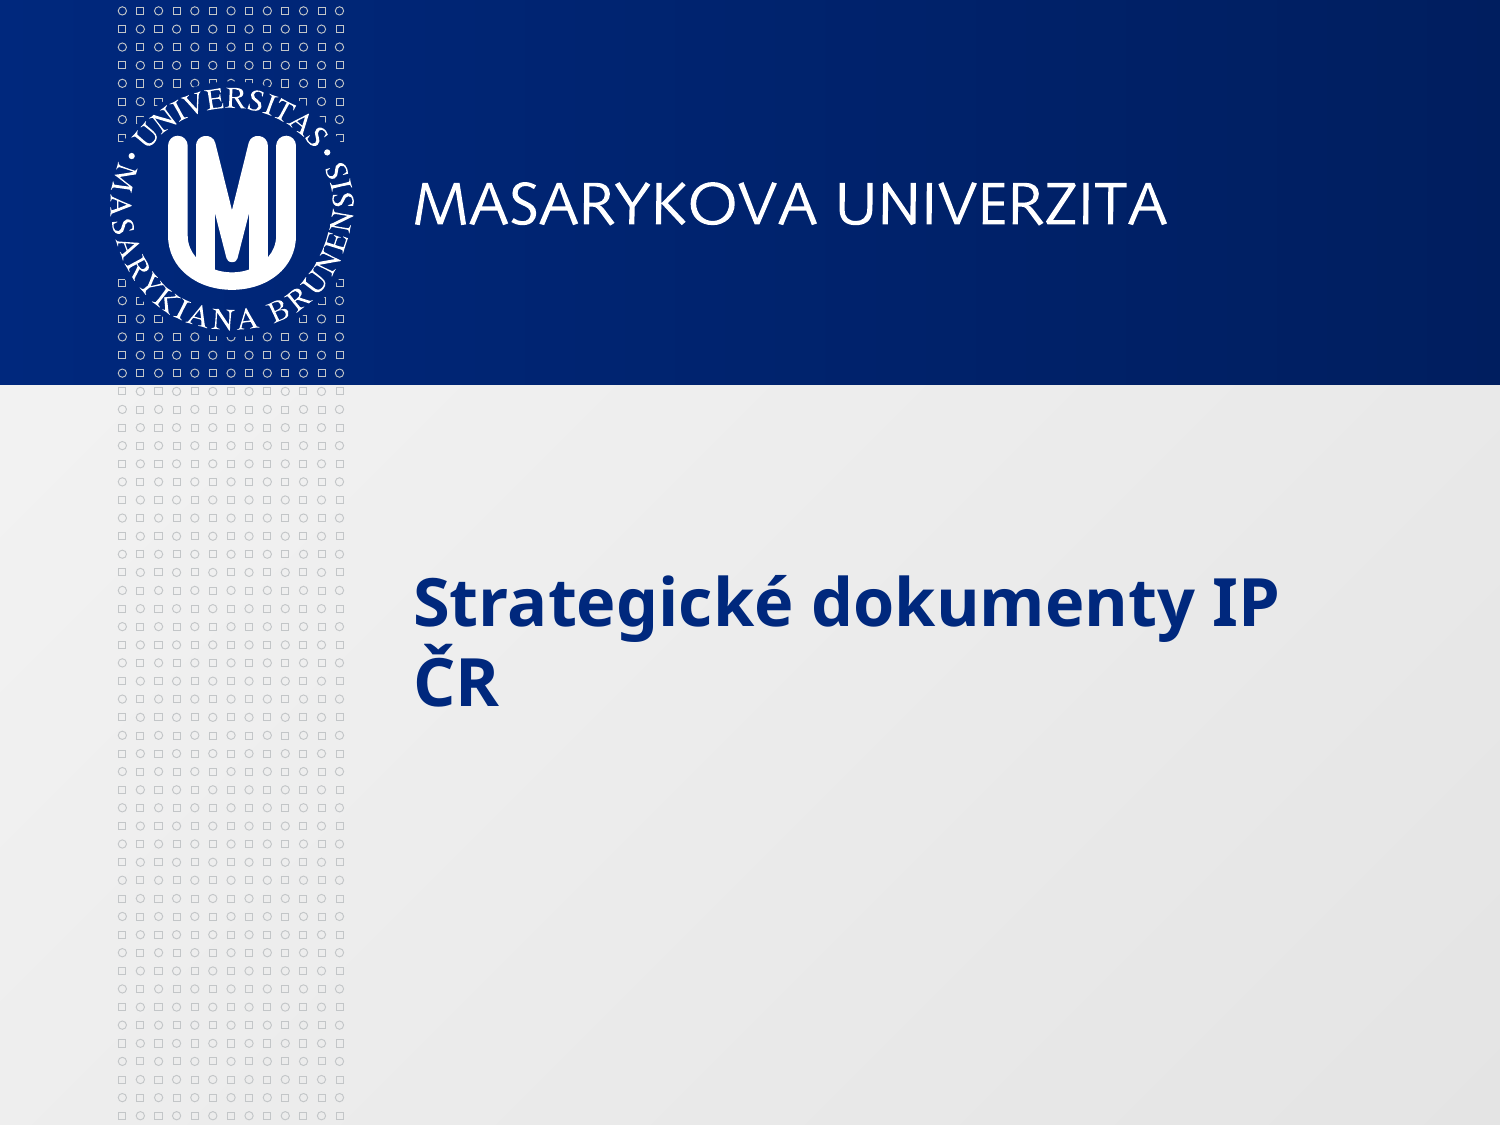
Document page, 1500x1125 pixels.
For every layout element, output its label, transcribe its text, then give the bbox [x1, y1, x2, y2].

title Strategické dokumenty IP ČR [413, 420, 1347, 858]
